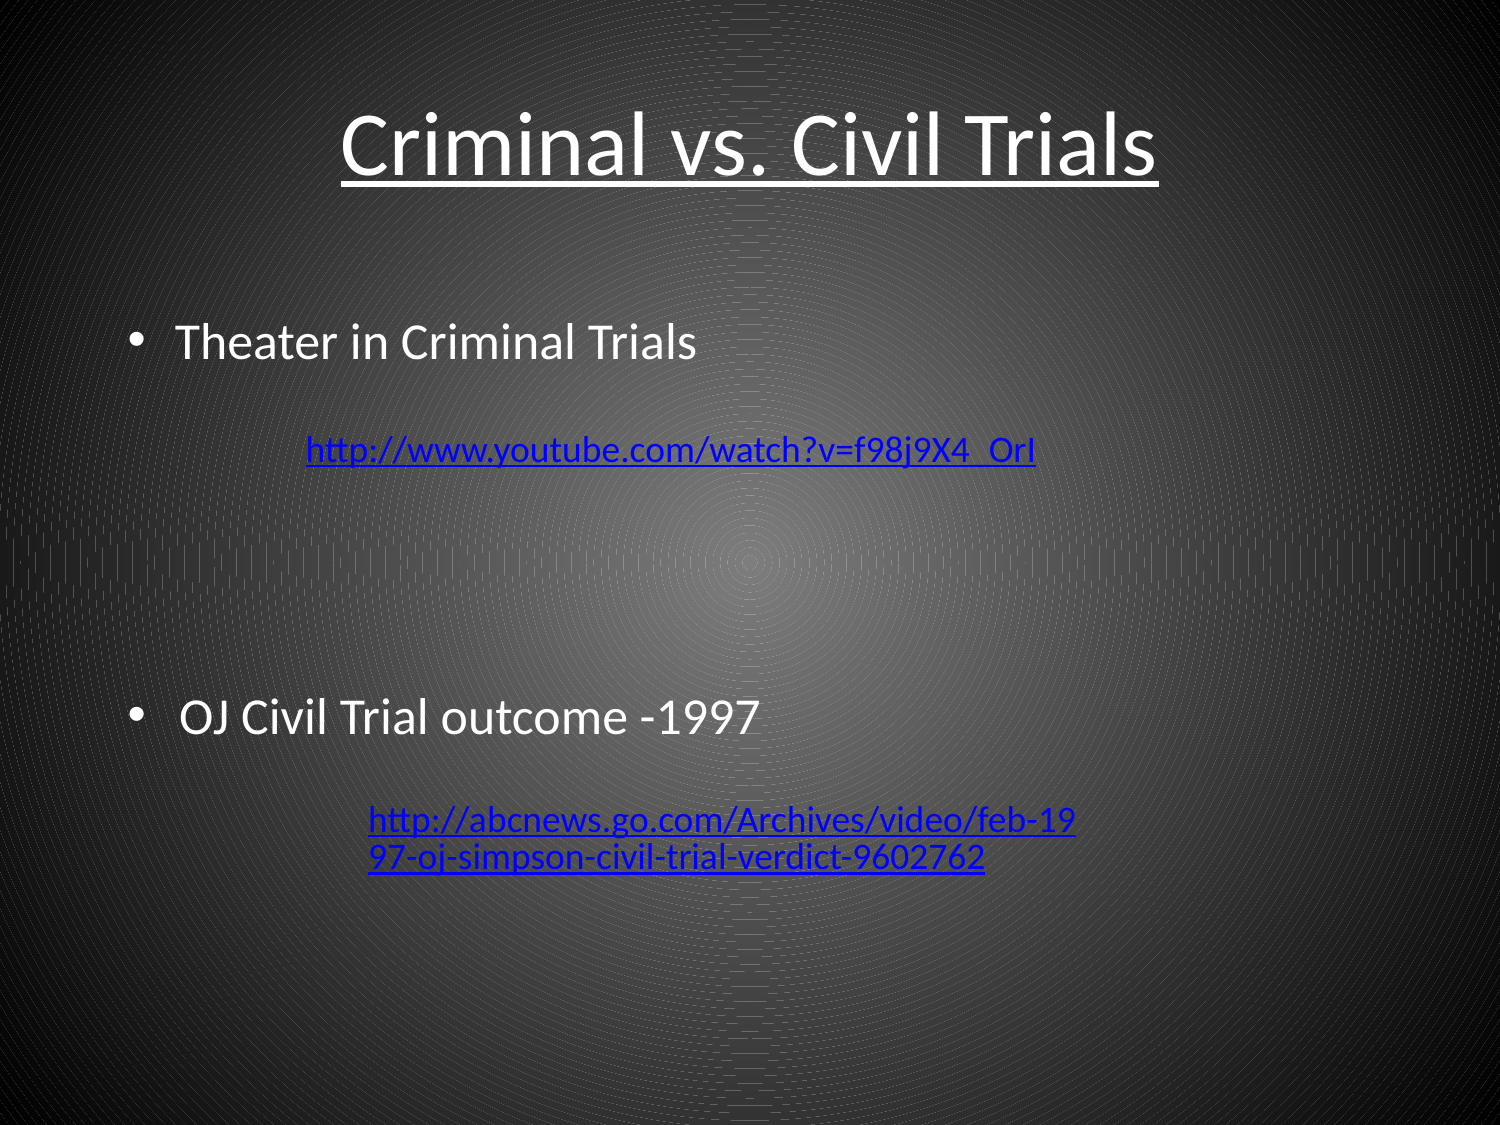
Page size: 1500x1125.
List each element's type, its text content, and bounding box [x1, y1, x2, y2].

list OJ Civil Trial outcome -1997 [112, 675, 838, 788]
title Criminal vs. Civil Trials [75, 45, 1425, 233]
text_box http://www.youtube.com/watch?v=f98j9X4_OrI [290, 417, 1104, 478]
text_box http://abcnews.go.com/Archives/video/feb-1997-oj-simpson-civil-trial-verdict-9602762 [353, 787, 1104, 848]
text_box Theater in Criminal Trials [112, 299, 838, 413]
